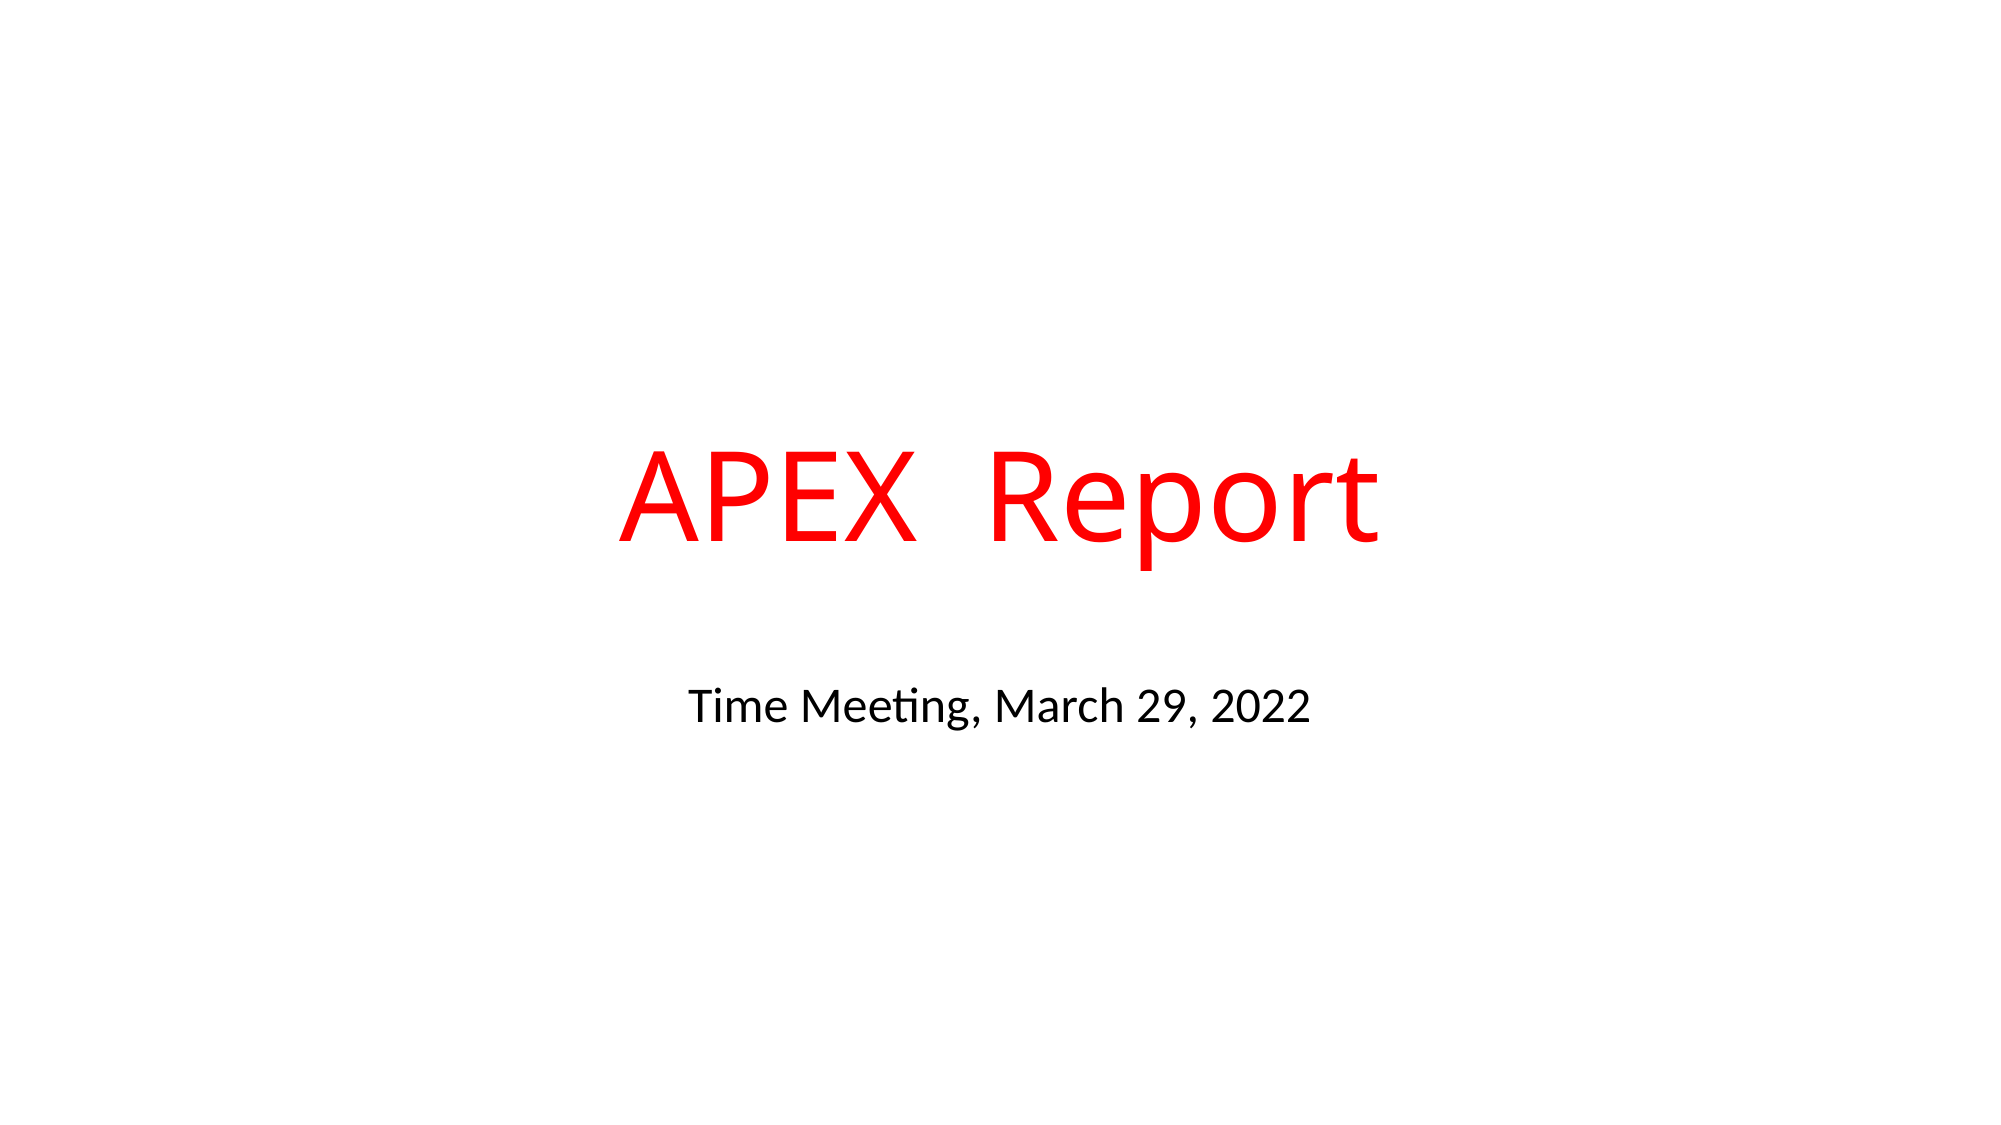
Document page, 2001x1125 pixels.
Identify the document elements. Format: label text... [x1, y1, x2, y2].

subtitle Time Meeting, March 29, 2022 [249, 590, 1750, 863]
title APEX Report [249, 184, 1750, 576]
